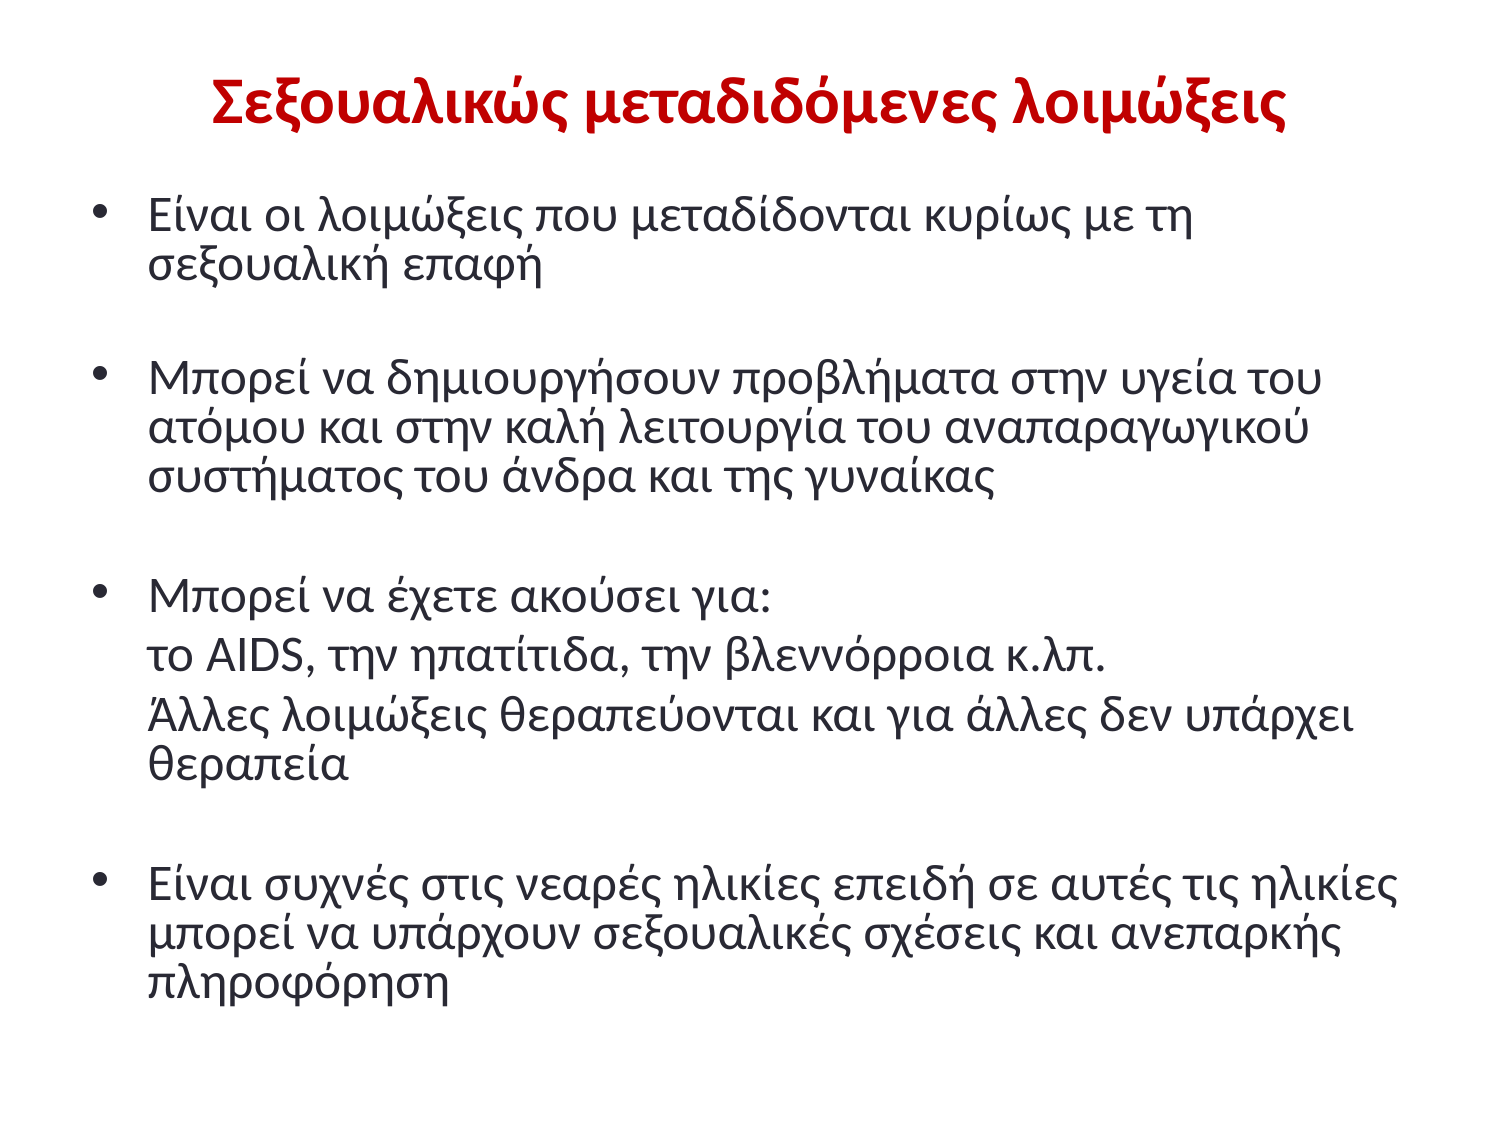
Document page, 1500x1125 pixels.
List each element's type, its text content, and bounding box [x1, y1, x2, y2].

list Είναι οι λοιμώξεις που μεταδίδονται κυρίως με τη σεξουαλική επαφή Μπορεί να δημιουργήσουν προβλήματα στην υγεία του ατόμου και στην καλή λειτουργία του αναπαραγωγικού συστήματος του άνδρα και της γυναίκας Μπορεί να έχετε ακούσει για: το AIDS, την ηπατίτιδα, την βλεννόρροια κ.λπ. Άλλες λοιμώξεις θεραπεύονται και για άλλες δεν υπάρχει θεραπεία Είναι συχνές στις νεαρές ηλικίες επειδή σε αυτές τις ηλικίες μπορεί να υπάρχουν σεξουαλικές σχέσεις και ανεπαρκής πληροφόρηση [76, 184, 1428, 1017]
title Σεξουαλικώς μεταδιδόμενες λοιμώξεις [74, 44, 1426, 150]
